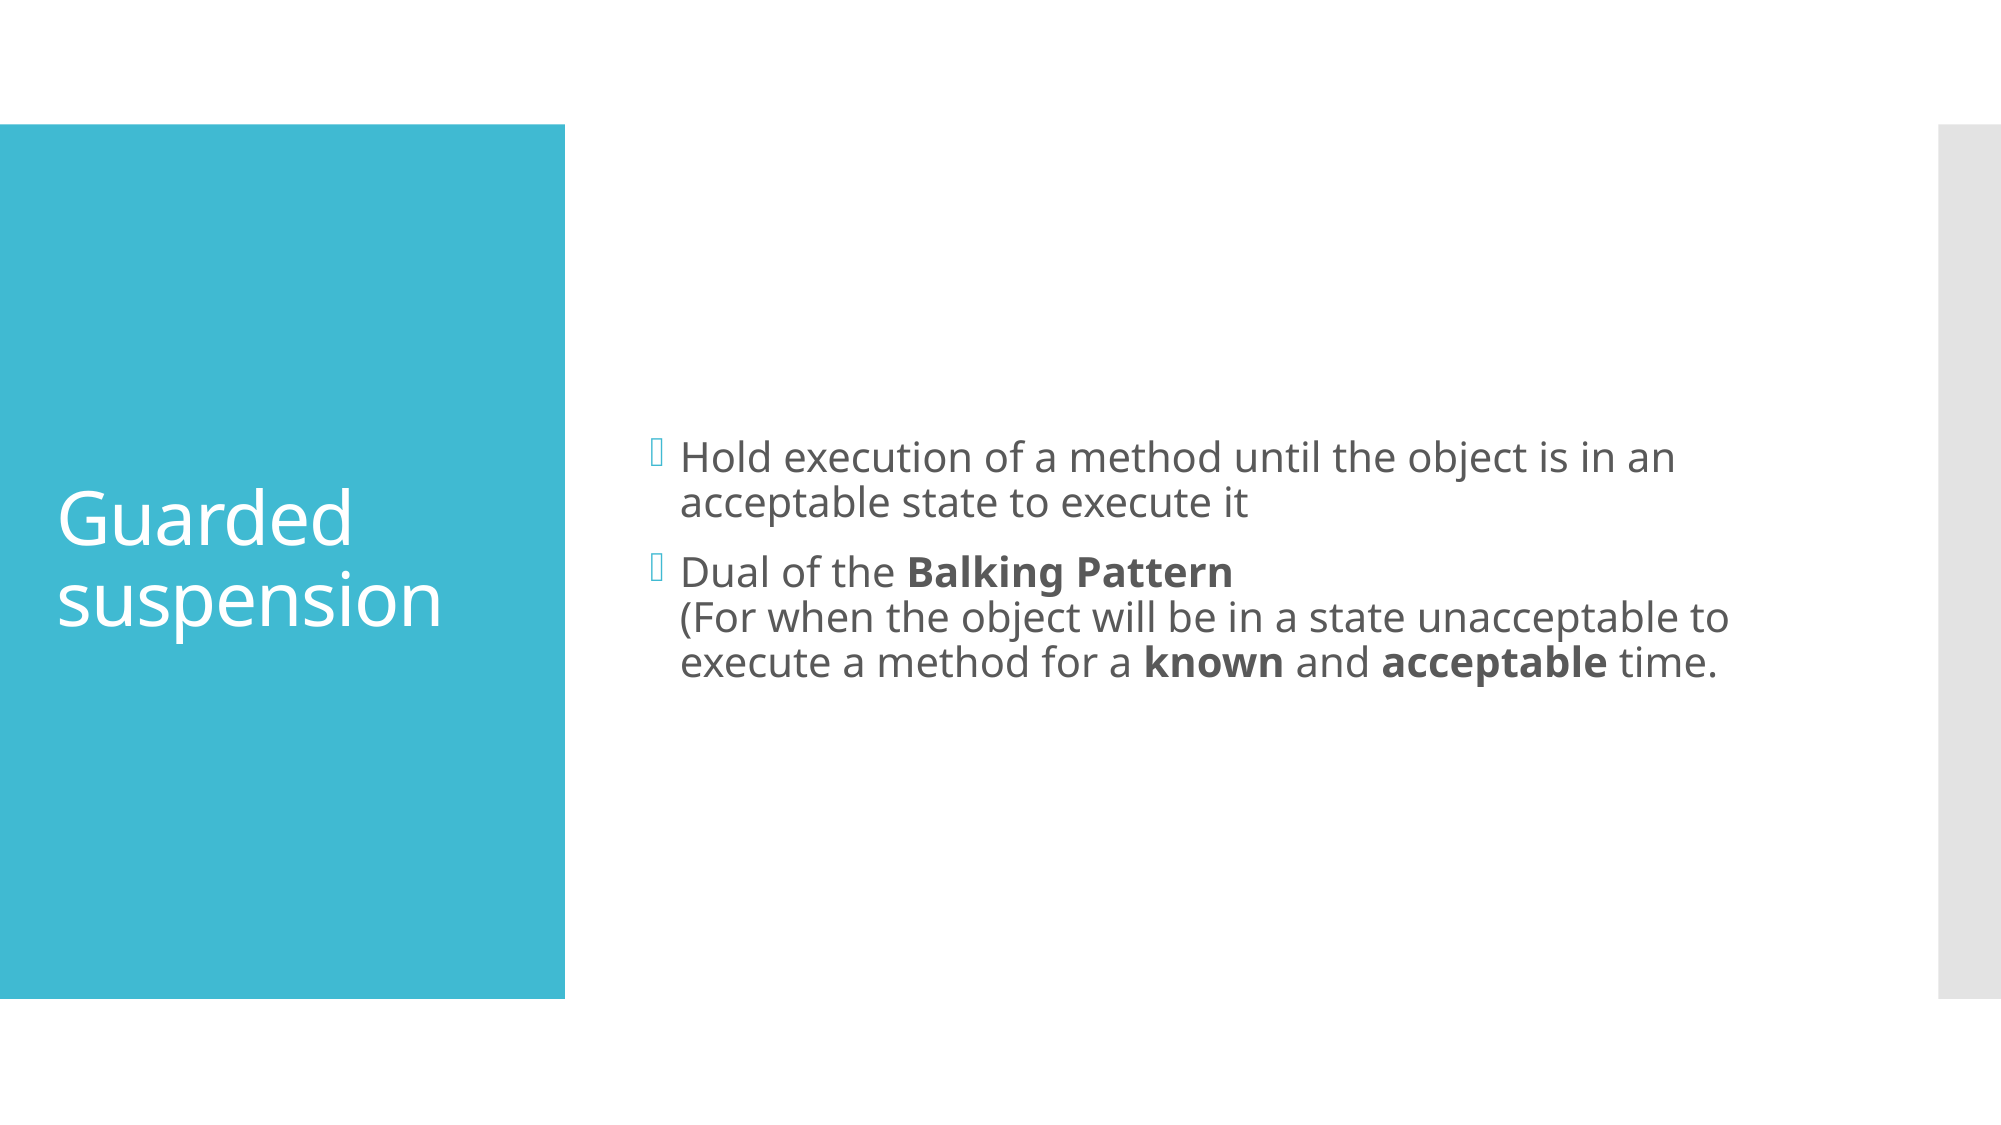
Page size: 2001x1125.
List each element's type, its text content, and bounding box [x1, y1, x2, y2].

title Guarded suspension [41, 184, 525, 940]
list Hold execution of a method until the object is in an acceptable state to execute it Dual of the Balking Pattern (For when the object will be in a state unacceptable to execute a method for a known and acceptable time. [634, 141, 1835, 982]
